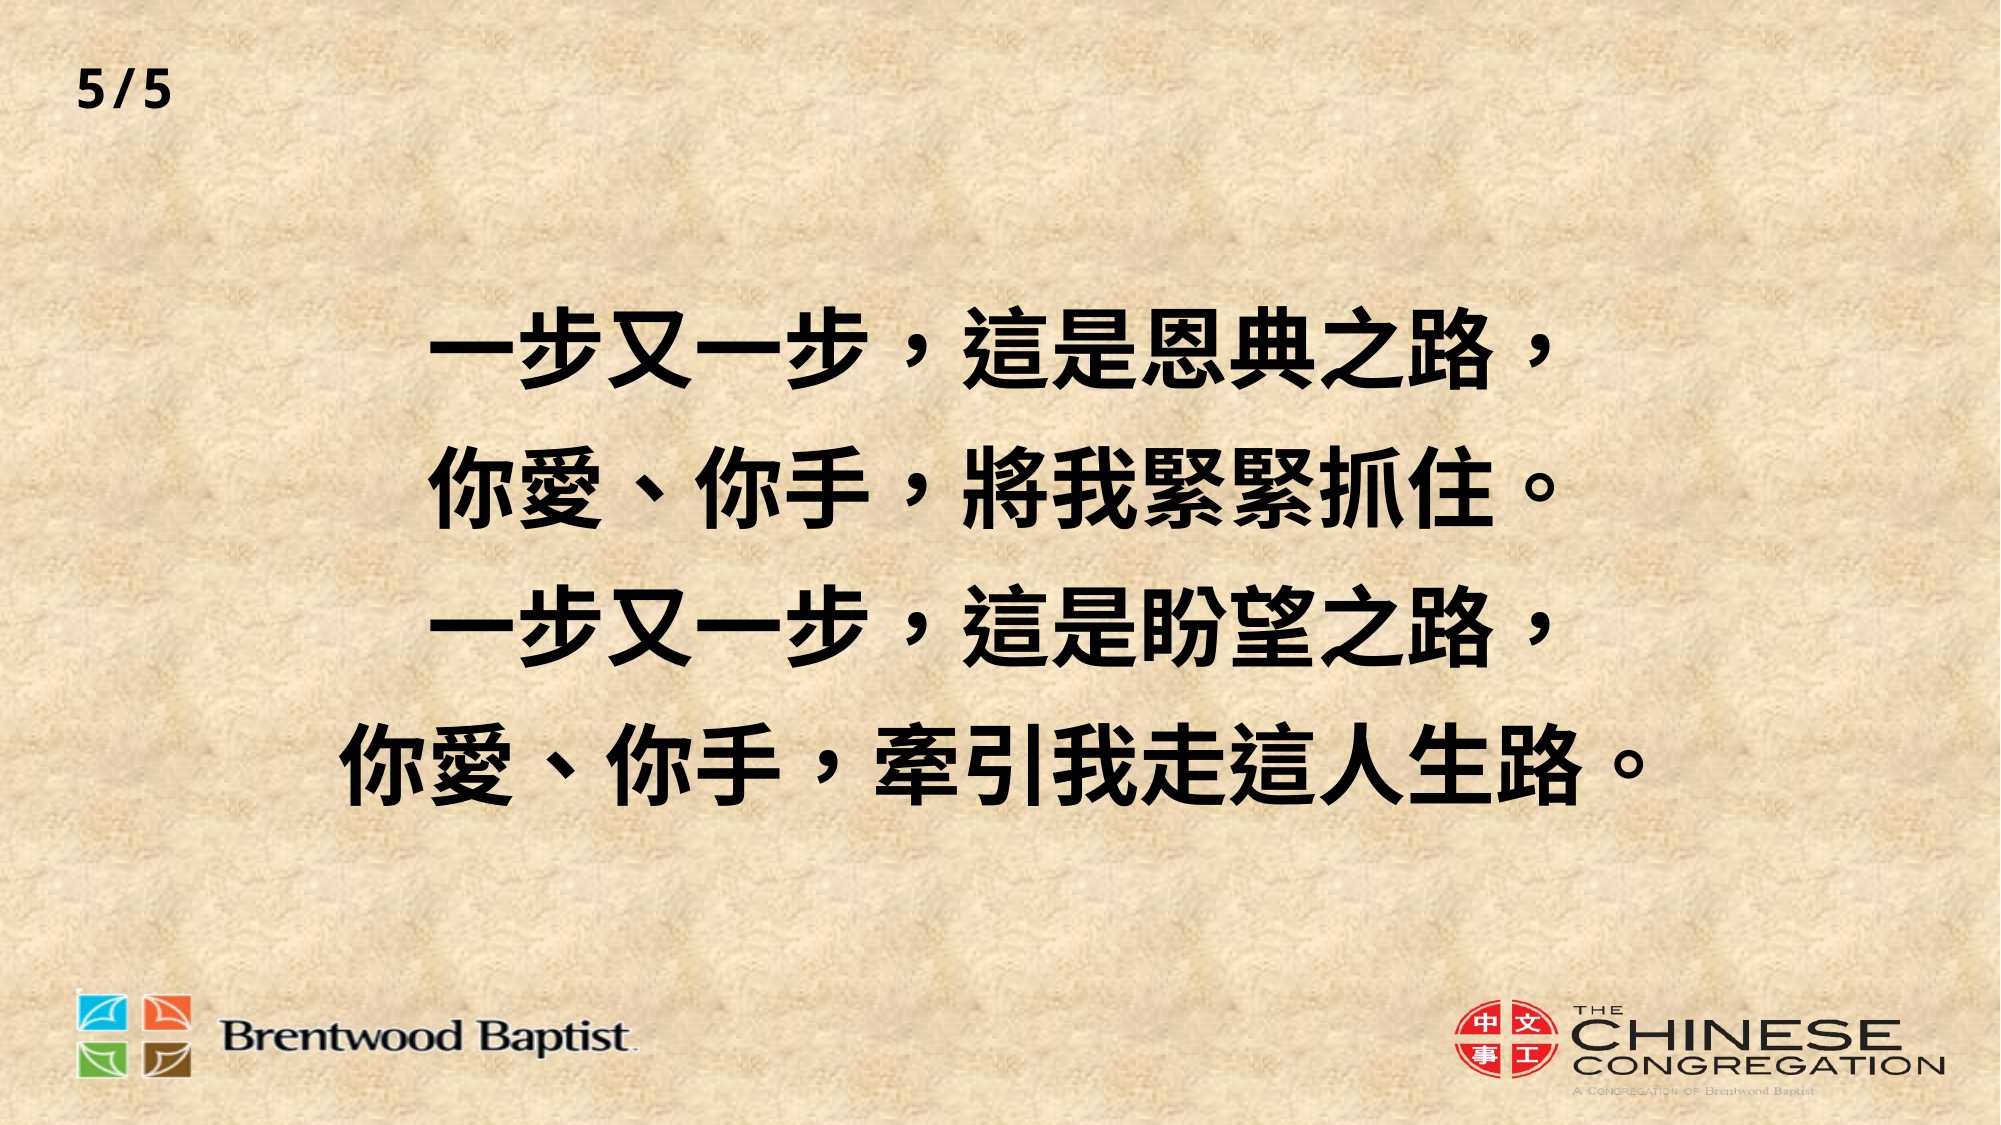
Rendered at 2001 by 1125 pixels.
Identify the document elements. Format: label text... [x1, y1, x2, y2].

title 一步又一步，這是恩典之路， 你愛、你手，將我緊緊抓住。 一步又一步，這是盼望之路， 你愛、你手，牽引我走這人生路。 [287, 62, 1725, 1017]
picture [0, 0, 2001, 1125]
text_box 5/5 [59, 45, 190, 128]
